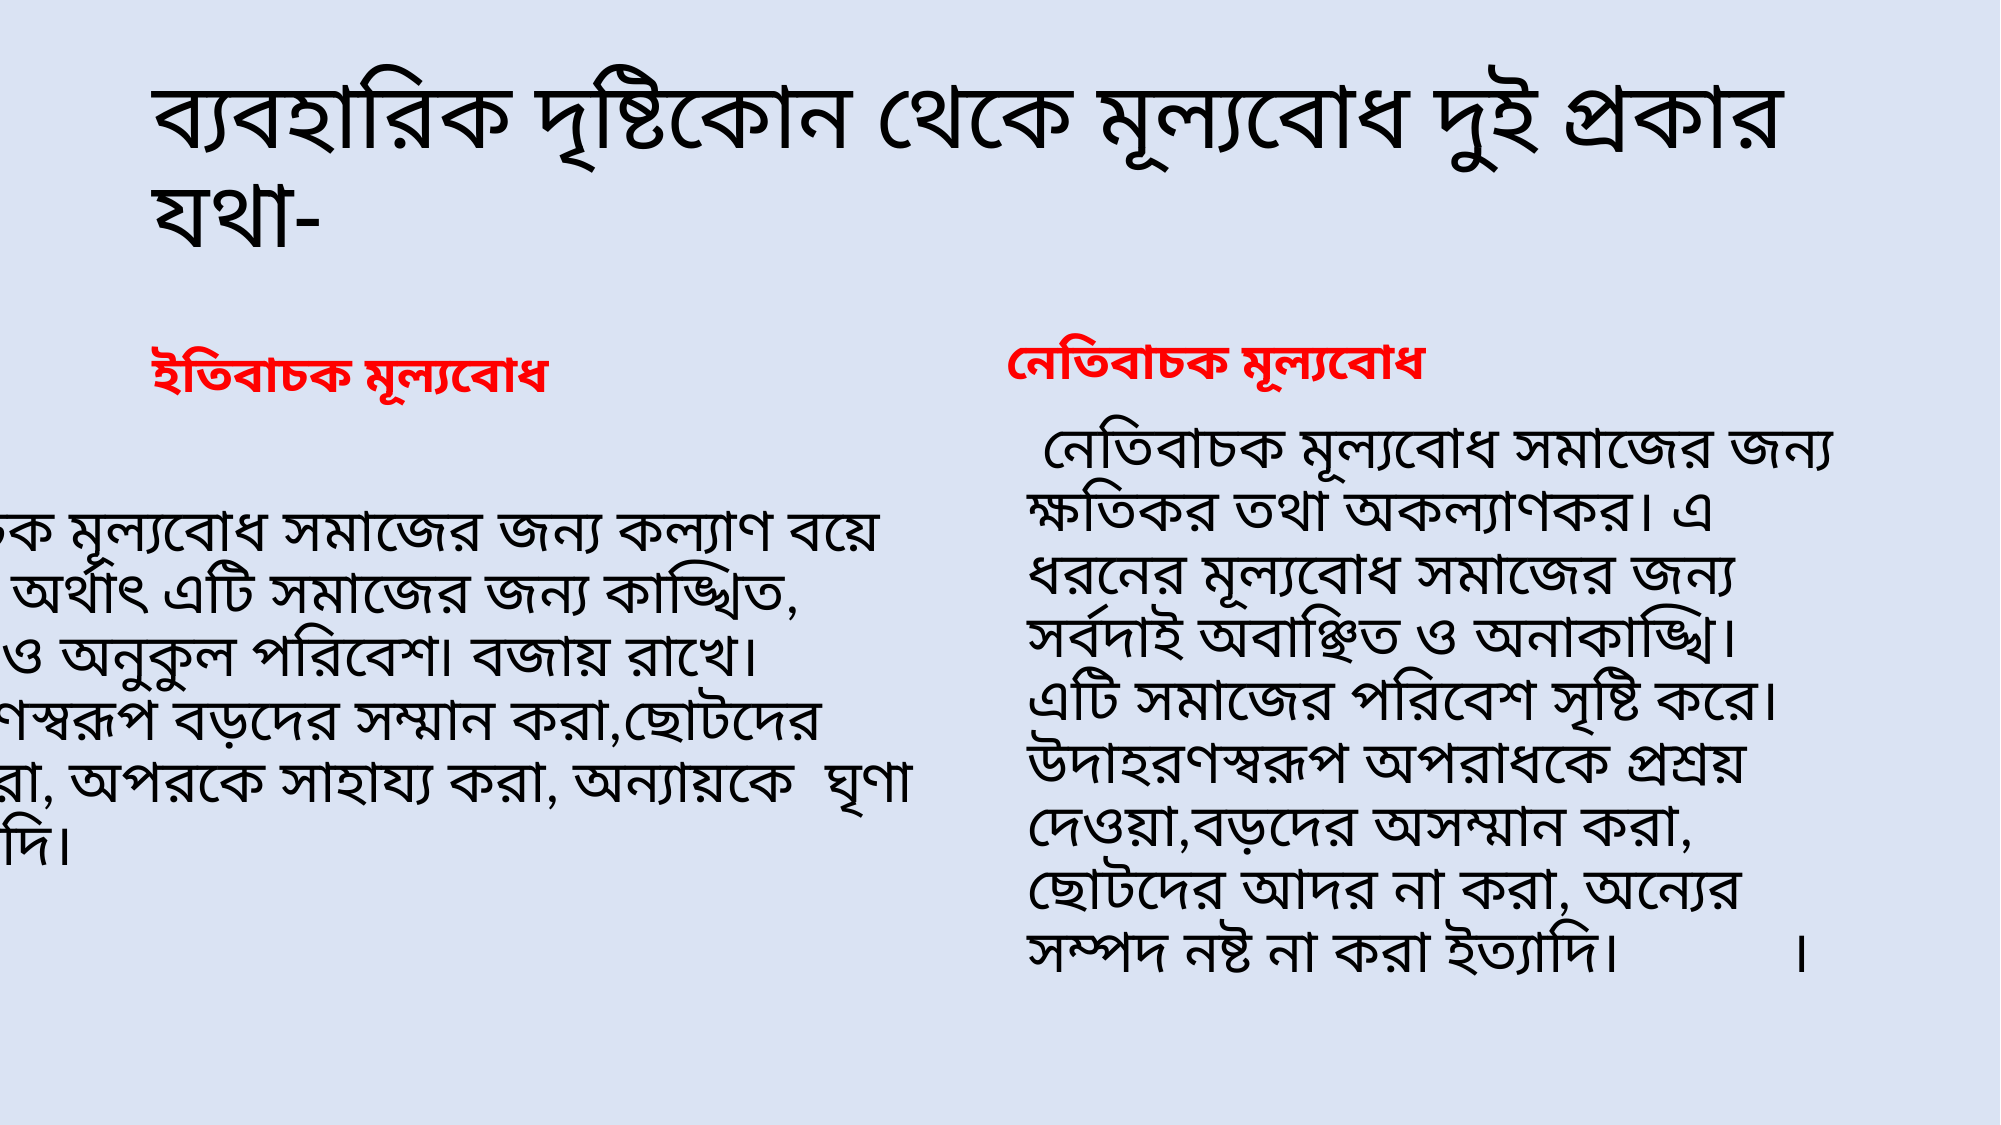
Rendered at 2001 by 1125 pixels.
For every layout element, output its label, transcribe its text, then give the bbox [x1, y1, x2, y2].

list নেতিবাচক মূল্যবোধ [991, 266, 1842, 398]
list ইতিবাচক মূল্যবোধ [137, 275, 984, 411]
list ইতিবাচক মূল্যবোধ সমাজের জন্য কল্যাণ বয়ে আনে। অর্থাৎ এটি সমাজের জন্য কাঙ্খিত, বাঞ্ছিত ও অনুকুল পরিবেশ৷ বজায় রাখে। উদাহরণস্বরূপ বড়দের সম্মান করা,ছোটদের স্নেহ করা, অপরকে সাহায্য করা, অন্যায়কে ঘৃণা ক ইত্যাদি। [0, 493, 935, 1118]
list নেতিবাচক মূল্যবোধ সমাজের জন্য ক্ষতিকর তথা অকল্যাণকর। এ ধরনের মূল্যবোধ সমাজের জন্য সর্বদাই অবাঞ্ছিত ও অনাকাঙ্খি। এটি সমাজের পরিবেশ সৃষ্টি করে। উদাহরণস্বরূপ অপরাধকে প্রশ্রয় দেওয়া,বড়দের অসম্মান করা, ছোটদের আদর না করা, অন্যের সম্পদ নষ্ট না করা ইত্যাদি। । [1012, 410, 1863, 1016]
title ব্যবহারিক দৃষ্টিকোন থেকে মূল্যবোধ দুই প্রকার যথা- [137, 59, 1863, 278]
